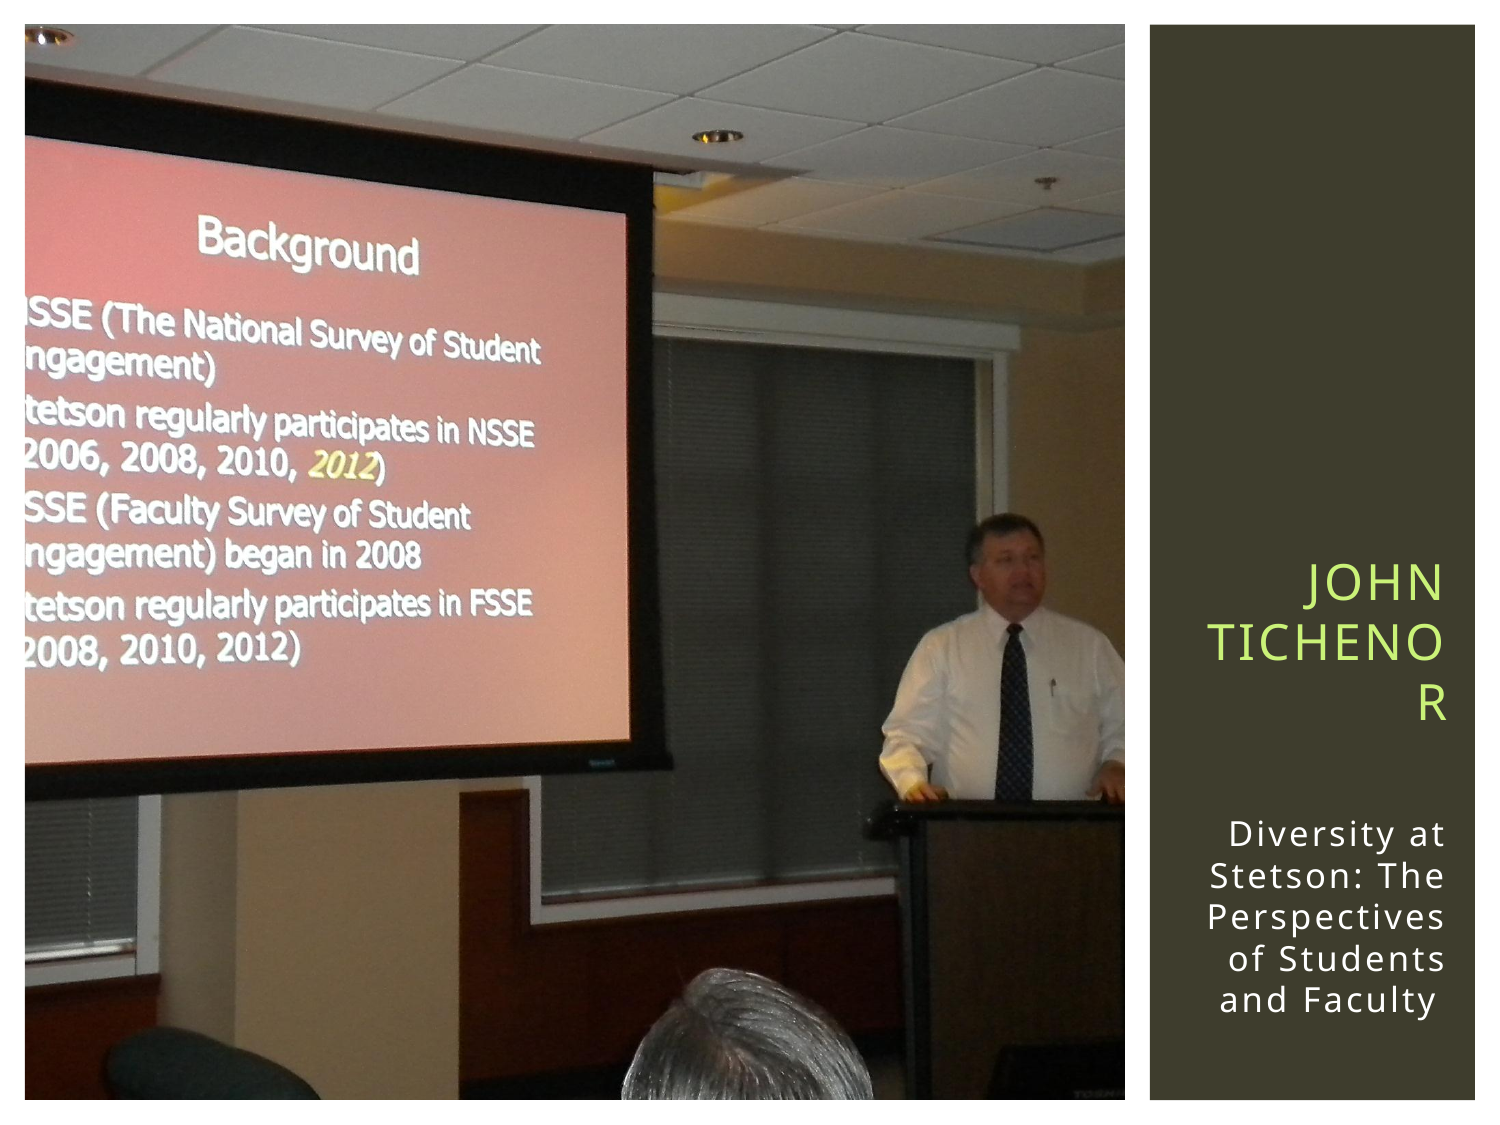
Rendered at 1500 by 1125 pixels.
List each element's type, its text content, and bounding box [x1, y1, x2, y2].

picture [24, 24, 1126, 1101]
title John tichenor [1162, 500, 1463, 738]
list Diversity at Stetson: The Perspectives of Students and Faculty [1187, 812, 1463, 1088]
